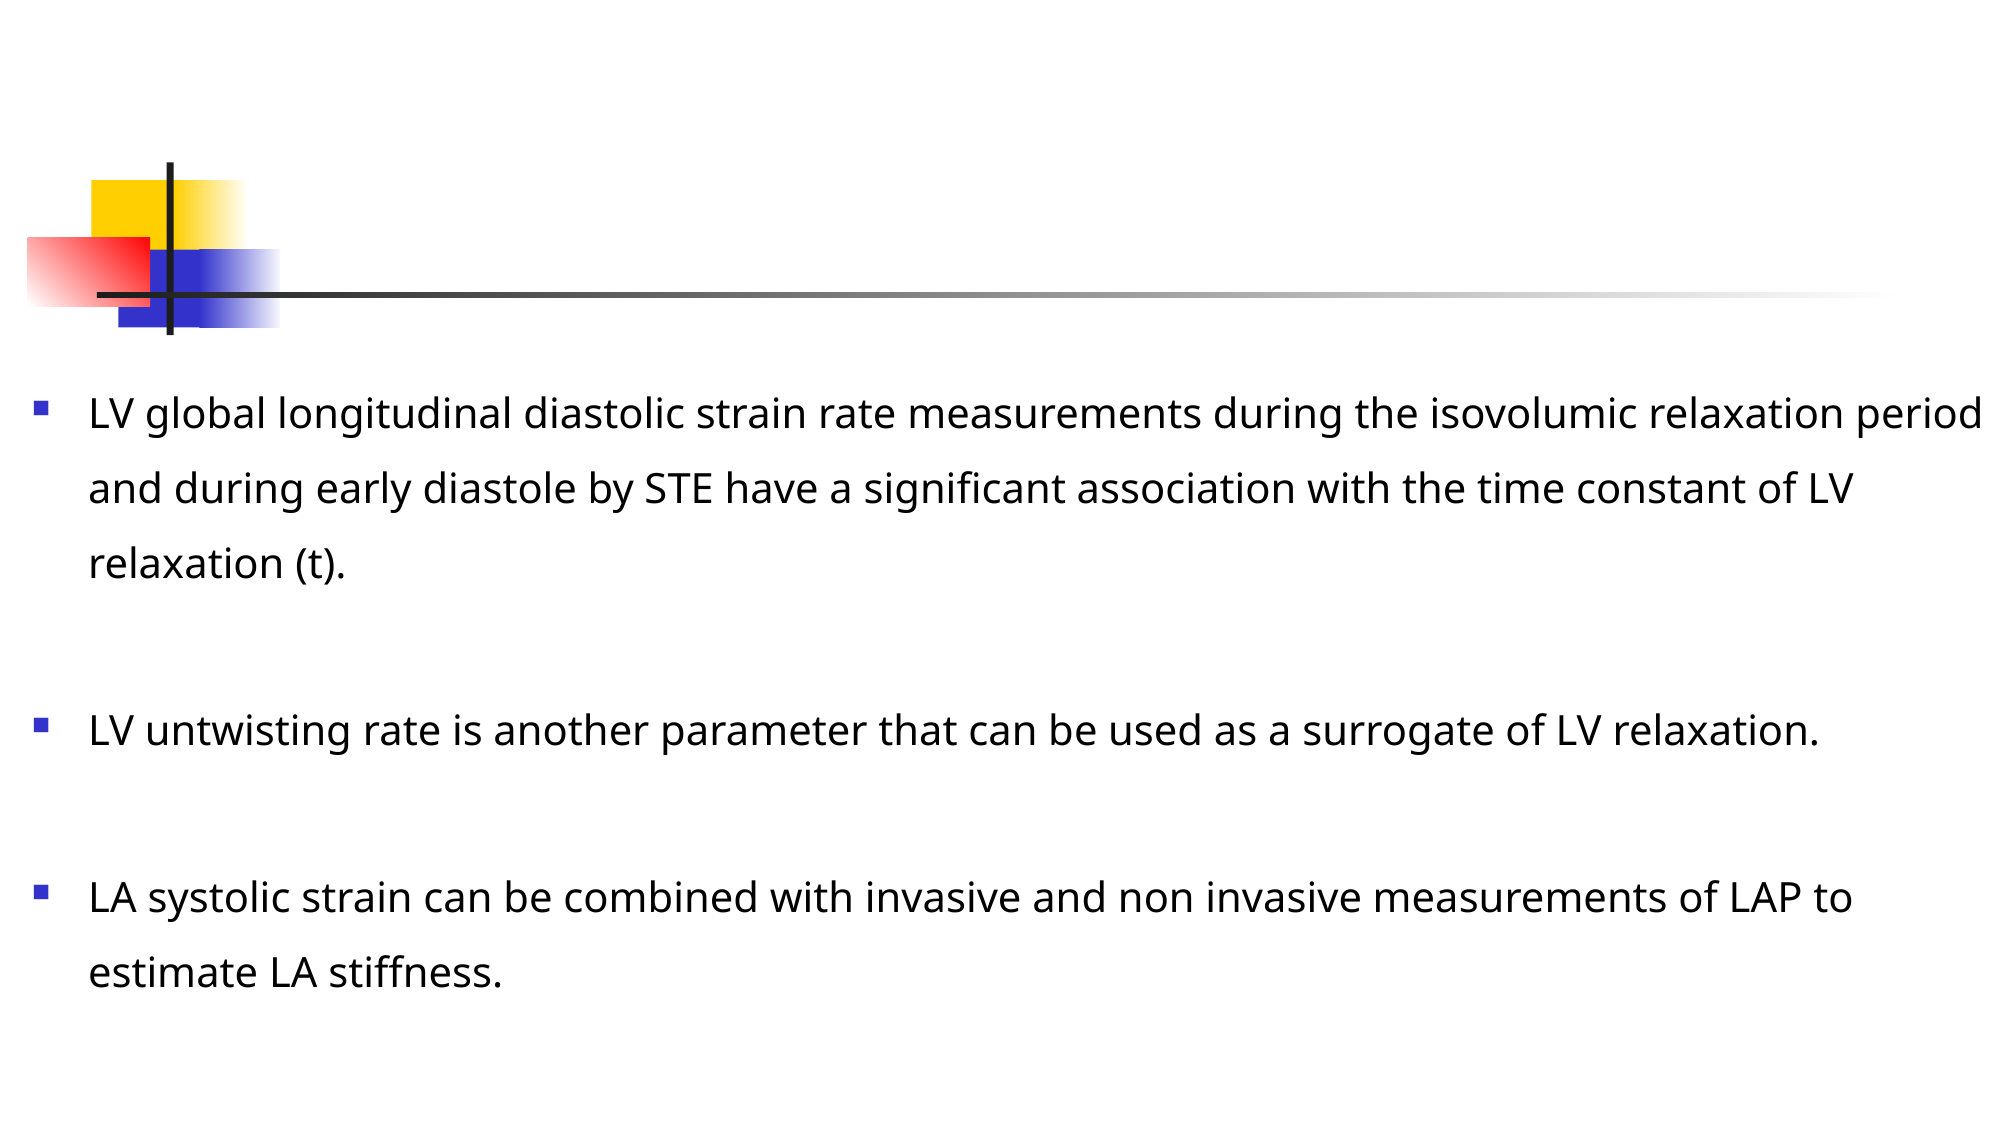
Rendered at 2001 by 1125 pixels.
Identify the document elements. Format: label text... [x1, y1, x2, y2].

list LV global longitudinal diastolic strain rate measurements during the isovolumic relaxation period and during early diastole by STE have a significant association with the time constant of LV relaxation (t). LV untwisting rate is another parameter that can be used as a surrogate of LV relaxation. LA systolic strain can be combined with invasive and non invasive measurements of LAP to estimate LA stiffness. [16, 295, 2000, 1125]
